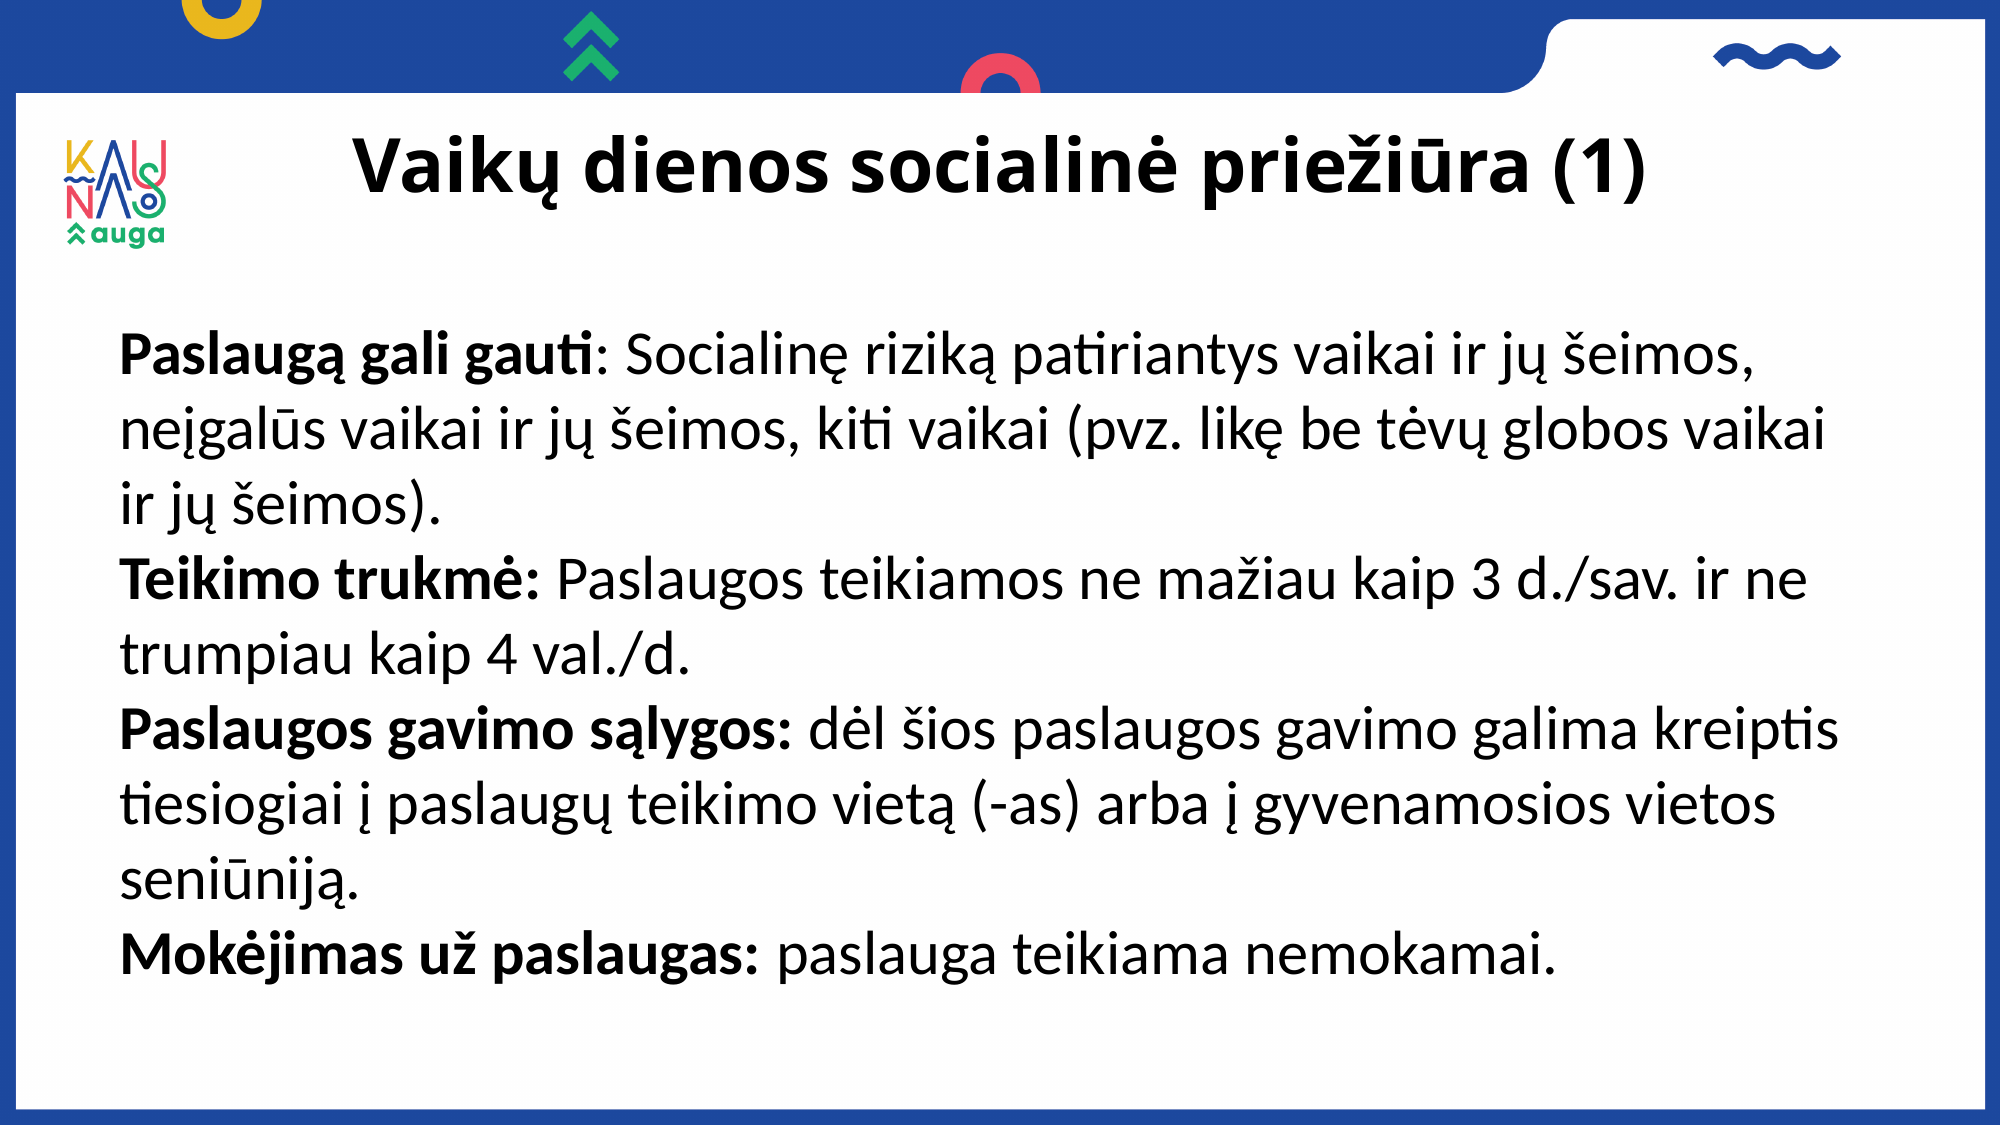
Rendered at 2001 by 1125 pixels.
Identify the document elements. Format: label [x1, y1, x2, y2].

list [0, 0, 2000, 1125]
